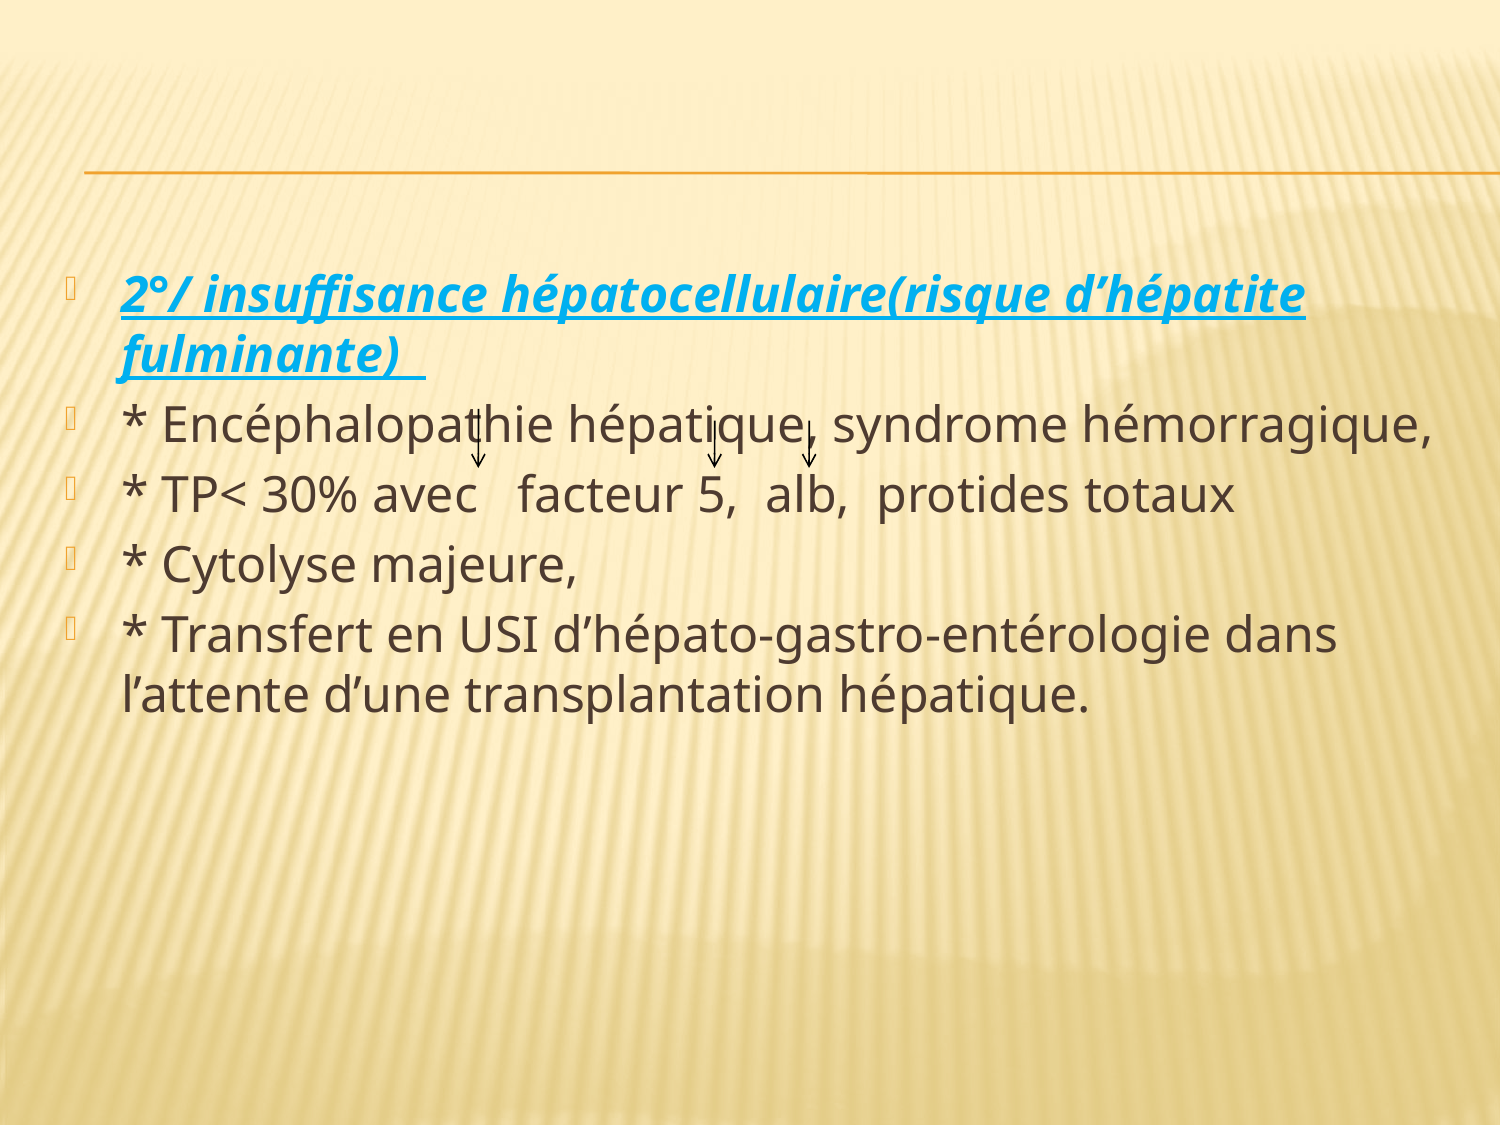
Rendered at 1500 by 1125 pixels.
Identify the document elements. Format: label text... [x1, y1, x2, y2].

list 2°/ insuffisance hépatocellulaire(risque d’hépatite fulminante) * Encéphalopathie hépatique, syndrome hémorragique, * TP< 30% avec facteur 5, alb, protides totaux * Cytolyse majeure, * Transfert en USI d’hépato-gastro-entérologie dans l’attente d’une transplantation hépatique. [50, 254, 1475, 998]
